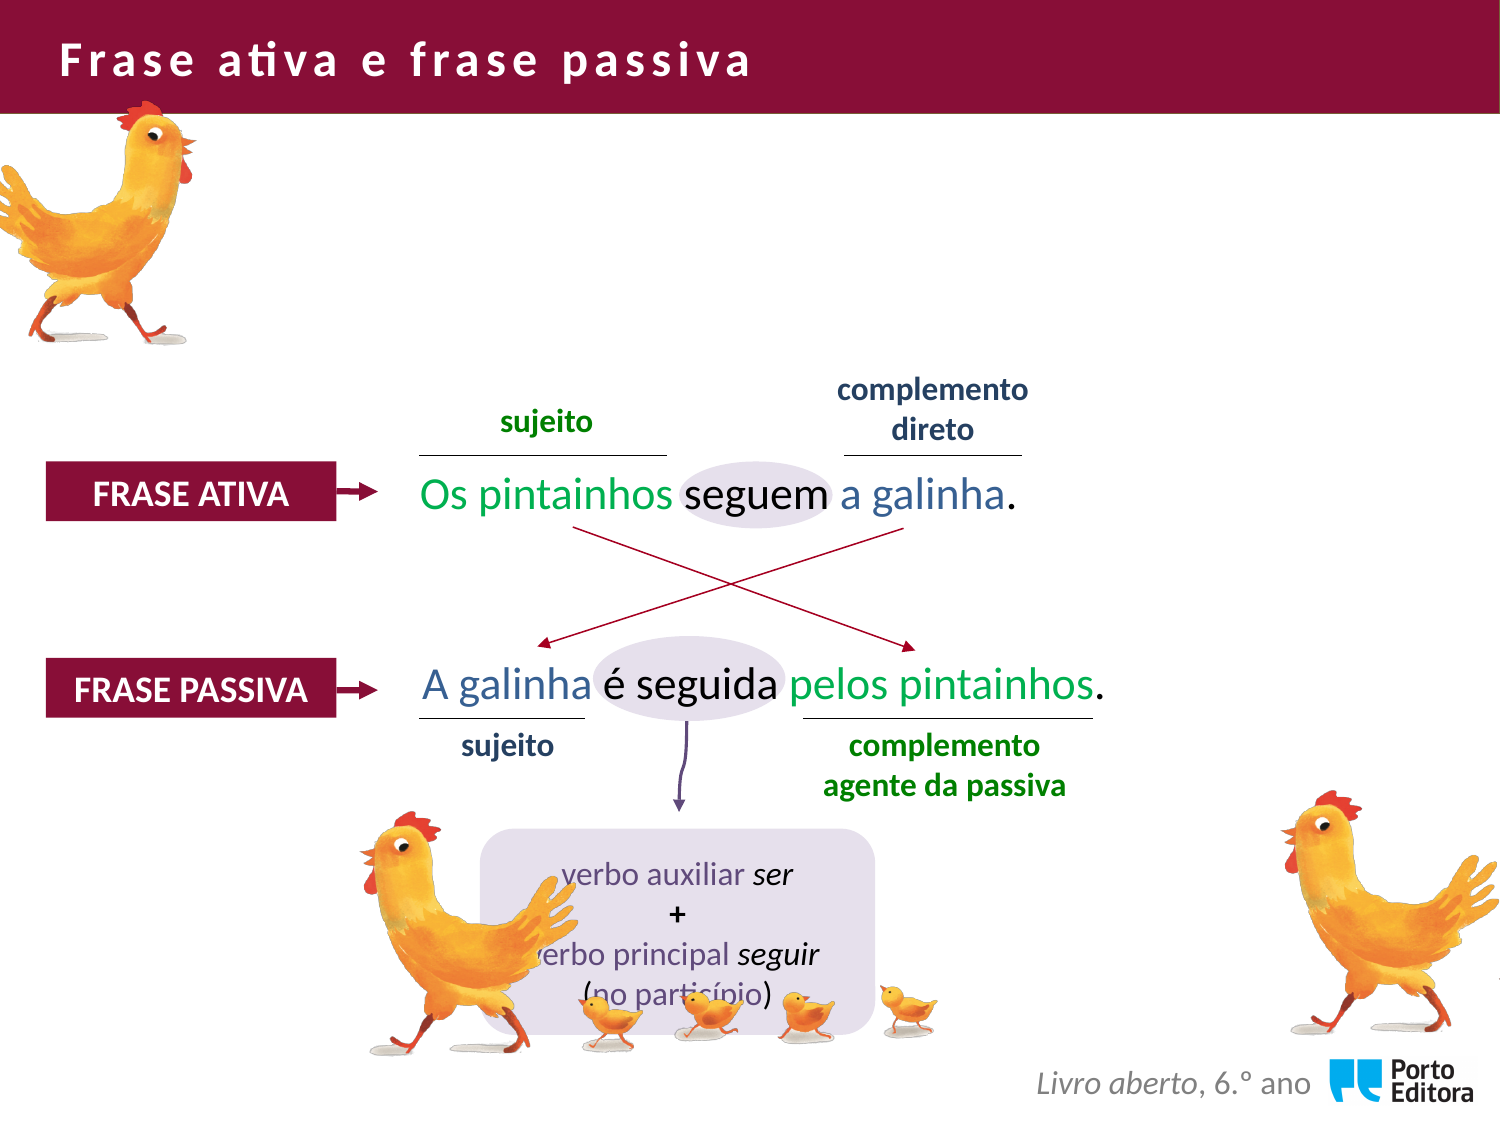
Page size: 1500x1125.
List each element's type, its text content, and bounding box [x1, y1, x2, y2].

text_box Os pintainhos seguem a galinha. [405, 456, 1150, 527]
text_box A galinha é seguida pelos pintainhos. [407, 646, 1152, 717]
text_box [1021, 1053, 1479, 1110]
text_box FRASE PASSIVA [45, 657, 337, 718]
text_box complemento agente da passiva [791, 715, 1099, 811]
text_box FRASE ATIVA [45, 461, 337, 522]
picture [1198, 746, 1500, 1064]
picture [0, 56, 277, 374]
picture [277, 766, 975, 1085]
text_box [639, 717, 739, 724]
text_box sujeito [439, 727, 577, 765]
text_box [537, 528, 569, 647]
text_box sujeito [478, 391, 616, 447]
text_box complemento direto [808, 360, 1057, 455]
text_box Frase ativa e frase passiva [0, 0, 1500, 114]
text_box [572, 526, 916, 651]
